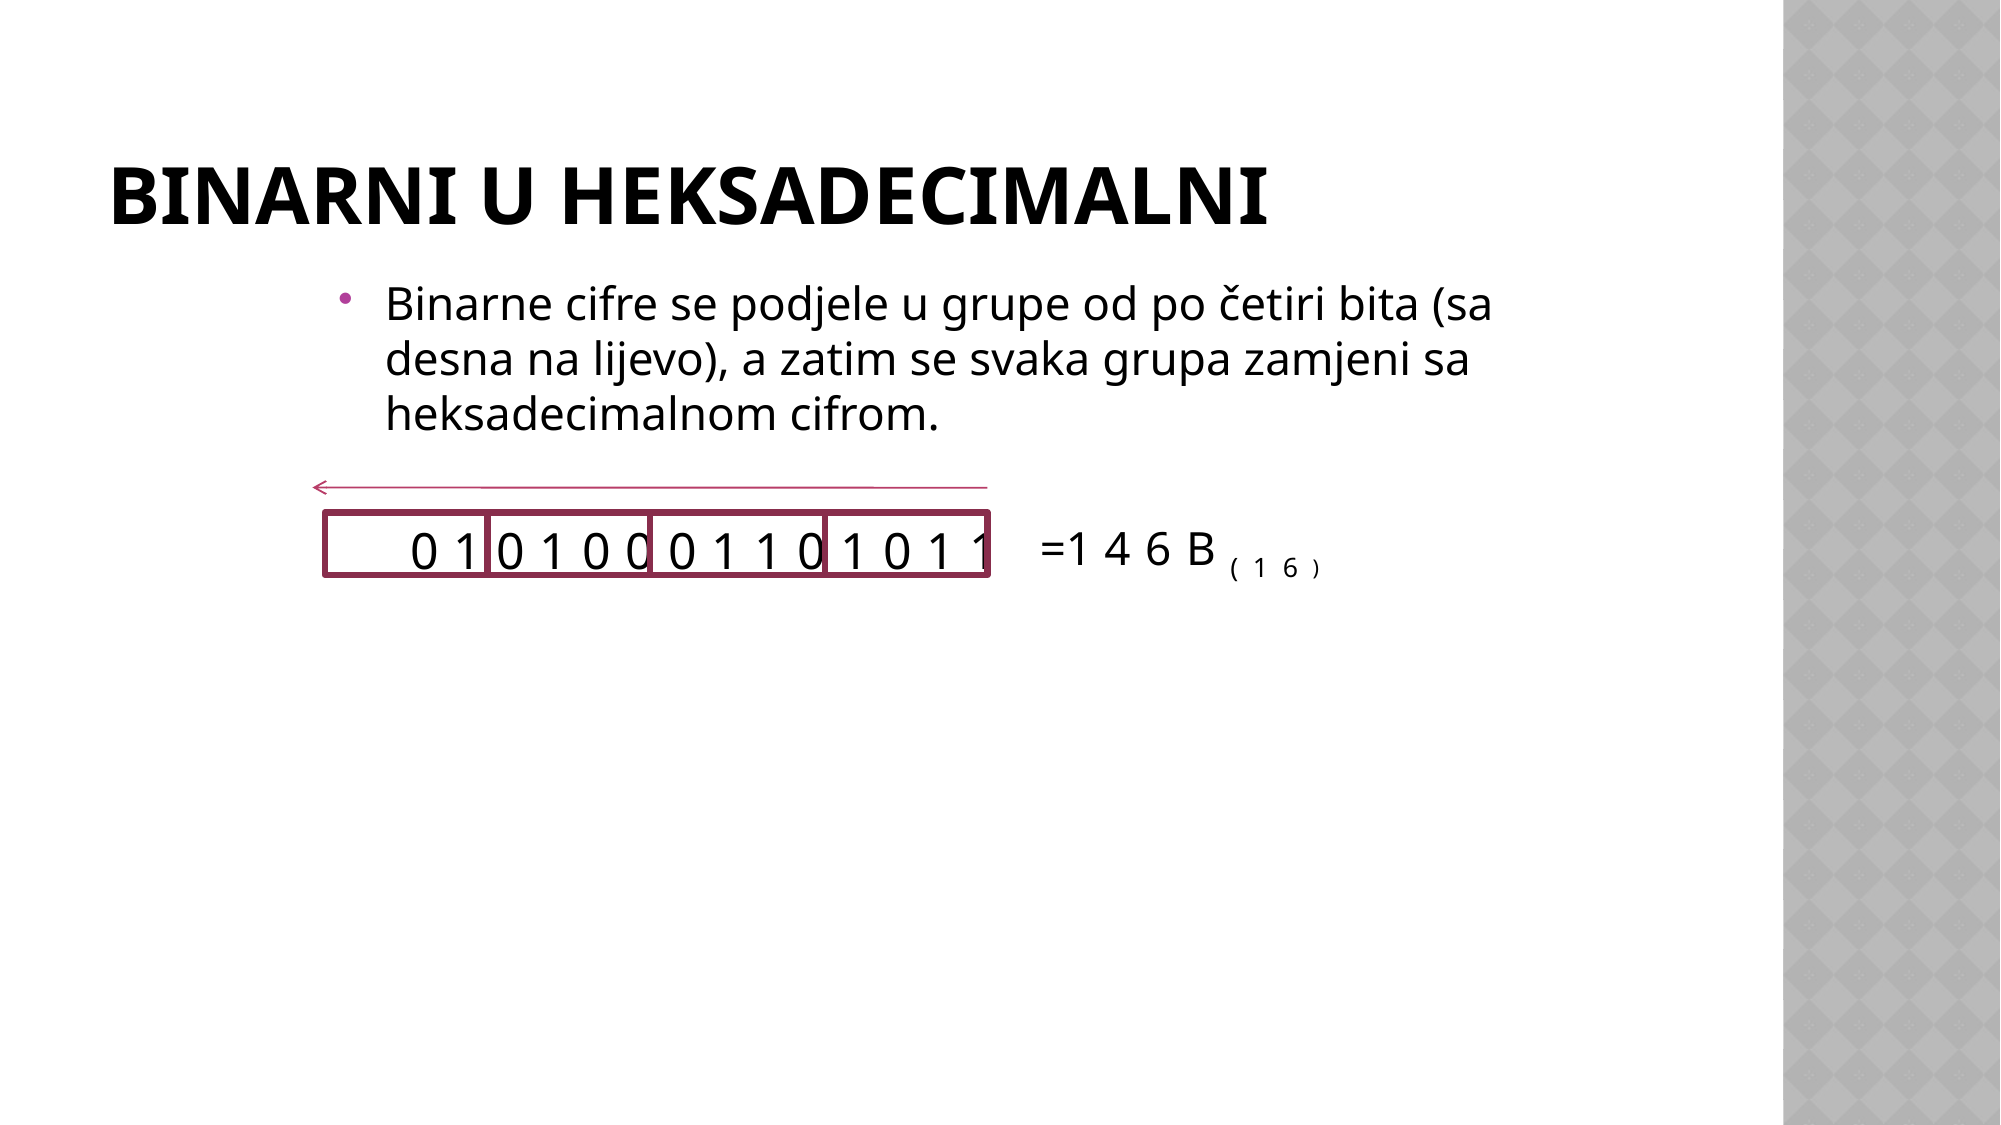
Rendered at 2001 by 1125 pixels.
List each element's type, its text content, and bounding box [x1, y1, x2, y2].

text_box [490, 509, 653, 578]
text_box [653, 509, 828, 578]
text_box [828, 509, 991, 578]
text_box [322, 509, 491, 578]
list Binarne cifre se podjele u grupe od po četiri bita (sa desna na lijevo), a zatim se svaka grupa zamjeni sa heksadecimalnom cifrom. 01010001101011 [324, 267, 1513, 1063]
text_box =1 46B(16) [1025, 512, 1363, 590]
title BINARNI U HEKSADECIMALNI [99, 52, 1684, 240]
